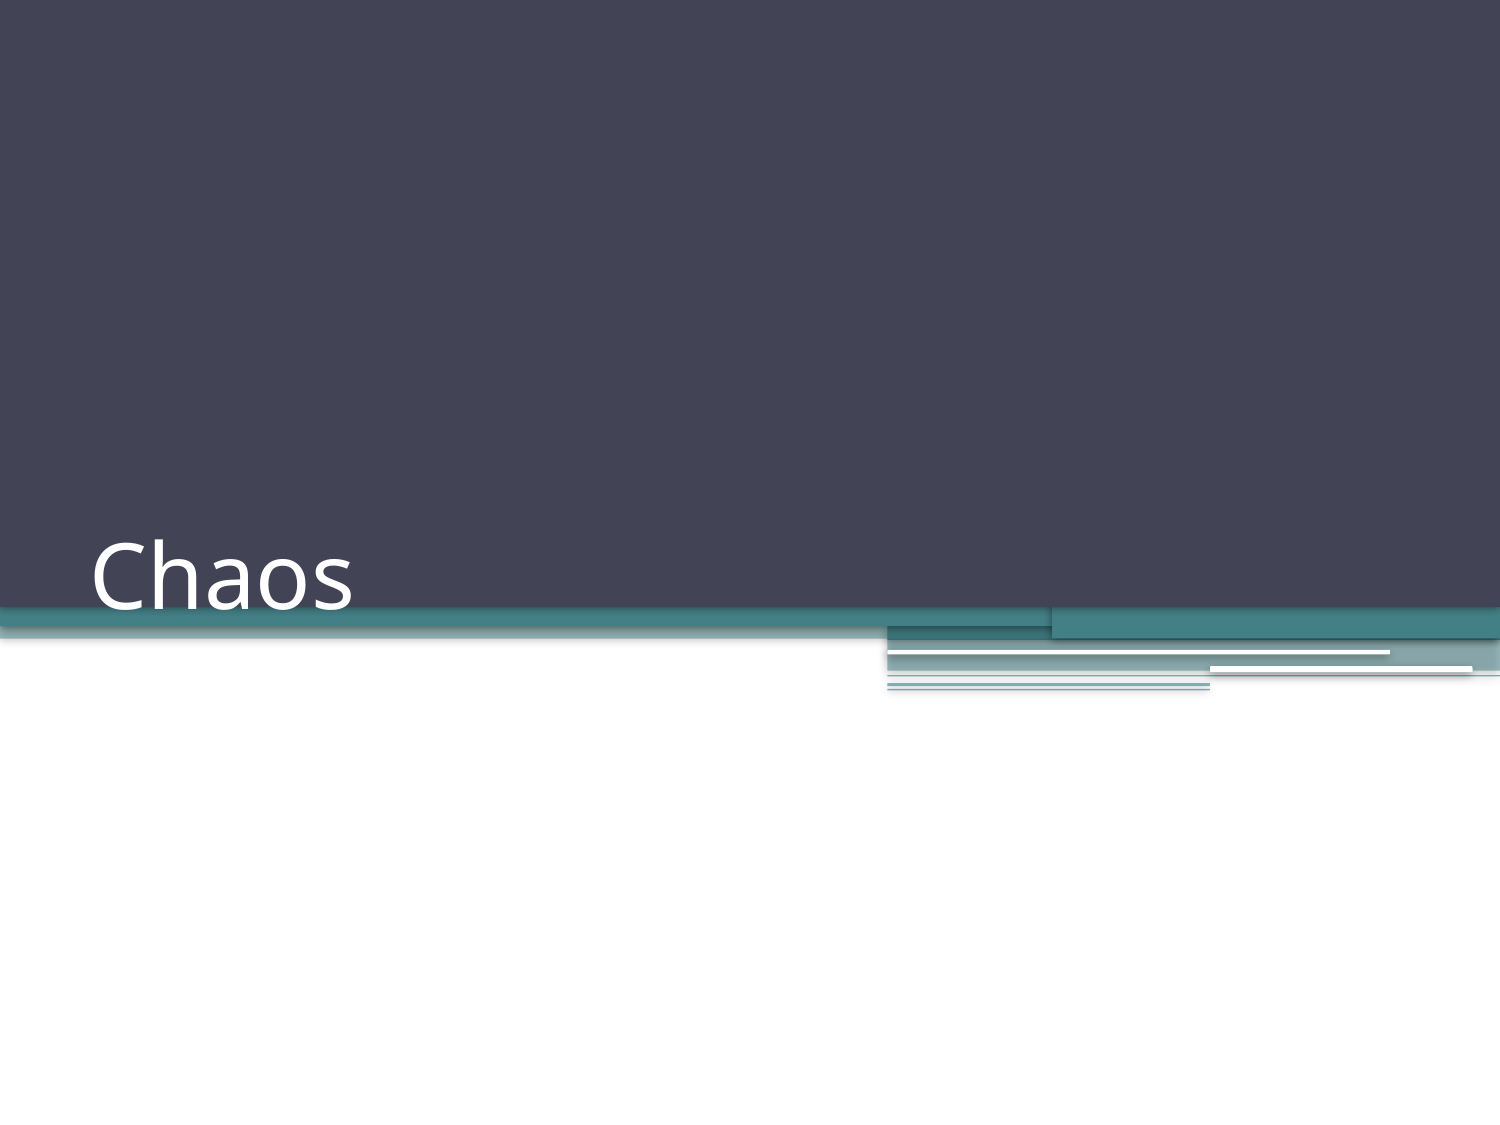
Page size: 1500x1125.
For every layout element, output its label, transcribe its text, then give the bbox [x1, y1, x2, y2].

title Chaos [75, 394, 1463, 636]
